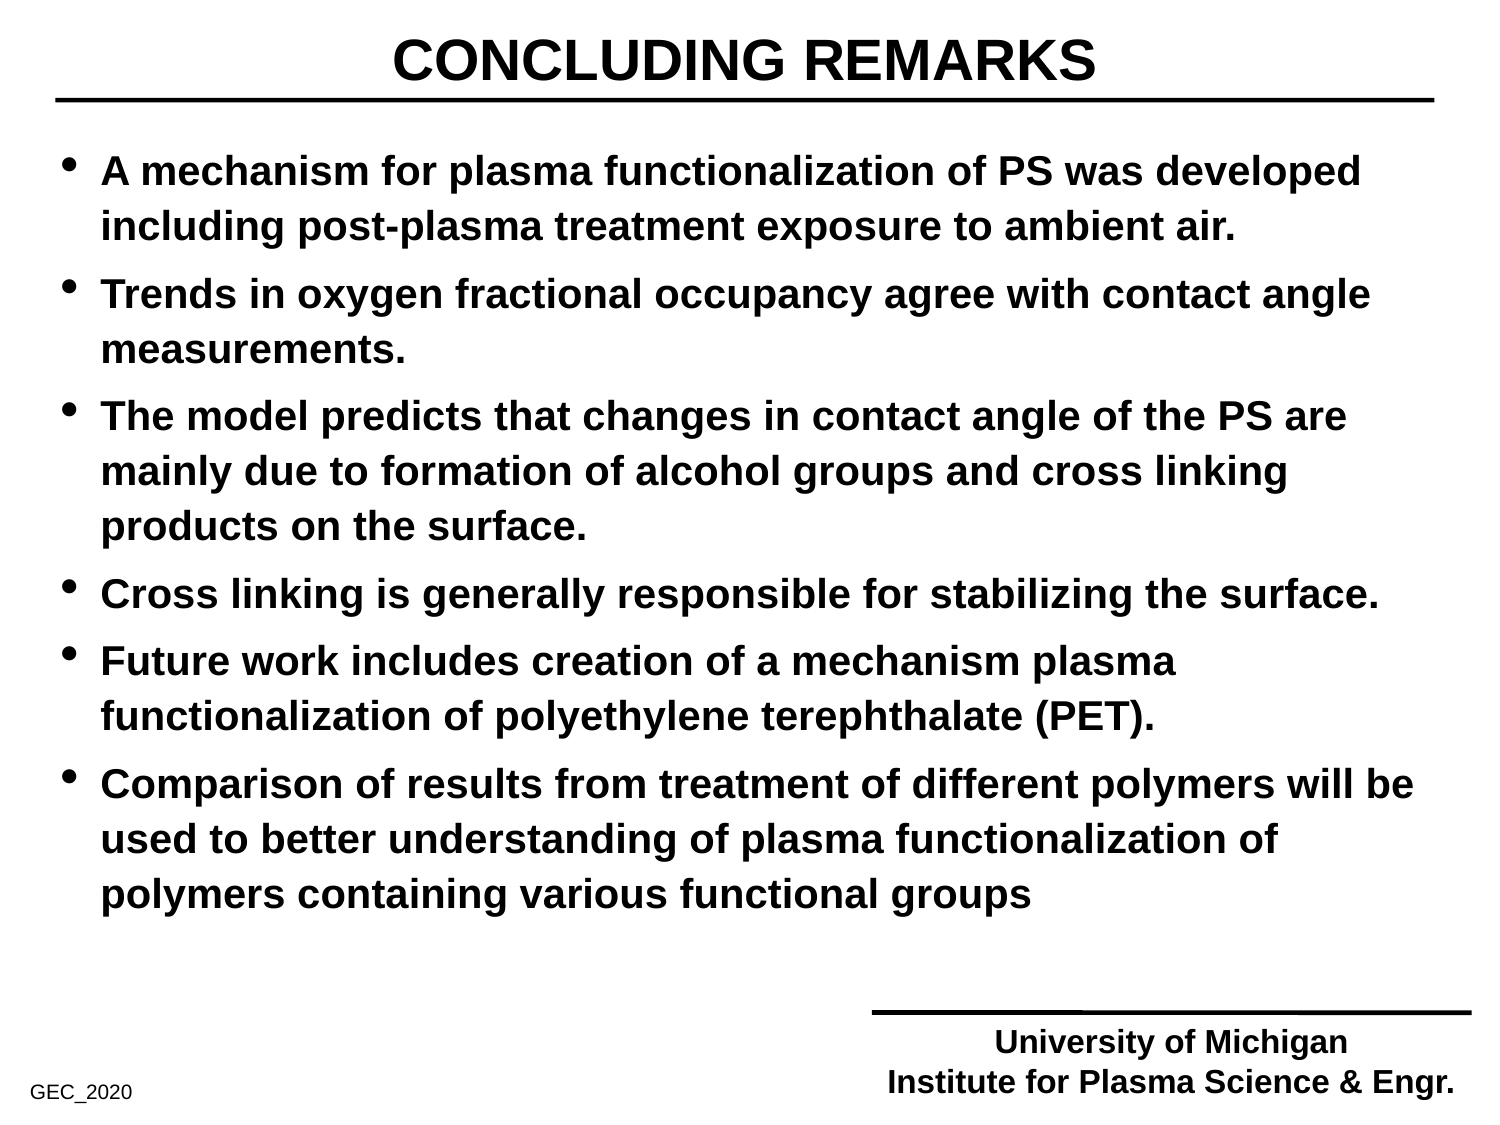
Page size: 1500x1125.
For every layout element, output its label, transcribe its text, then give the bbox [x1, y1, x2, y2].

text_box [862, 1012, 1482, 1109]
text_box A mechanism for plasma functionalization of PS was developed including post-plasma treatment exposure to ambient air. Trends in oxygen fractional occupancy agree with contact angle measurements. The model predicts that changes in contact angle of the PS are mainly due to formation of alcohol groups and cross linking products on the surface. Cross linking is generally responsible for stabilizing the surface. Future work includes creation of a mechanism plasma functionalization of polyethylene terephthalate (PET). Comparison of results from treatment of different polymers will be used to better understanding of plasma functionalization of polymers containing various functional groups [47, 131, 1461, 992]
text_box CONCLUDING REMARKS [29, 14, 1461, 100]
text_box GEC_2020 [14, 1070, 148, 1111]
